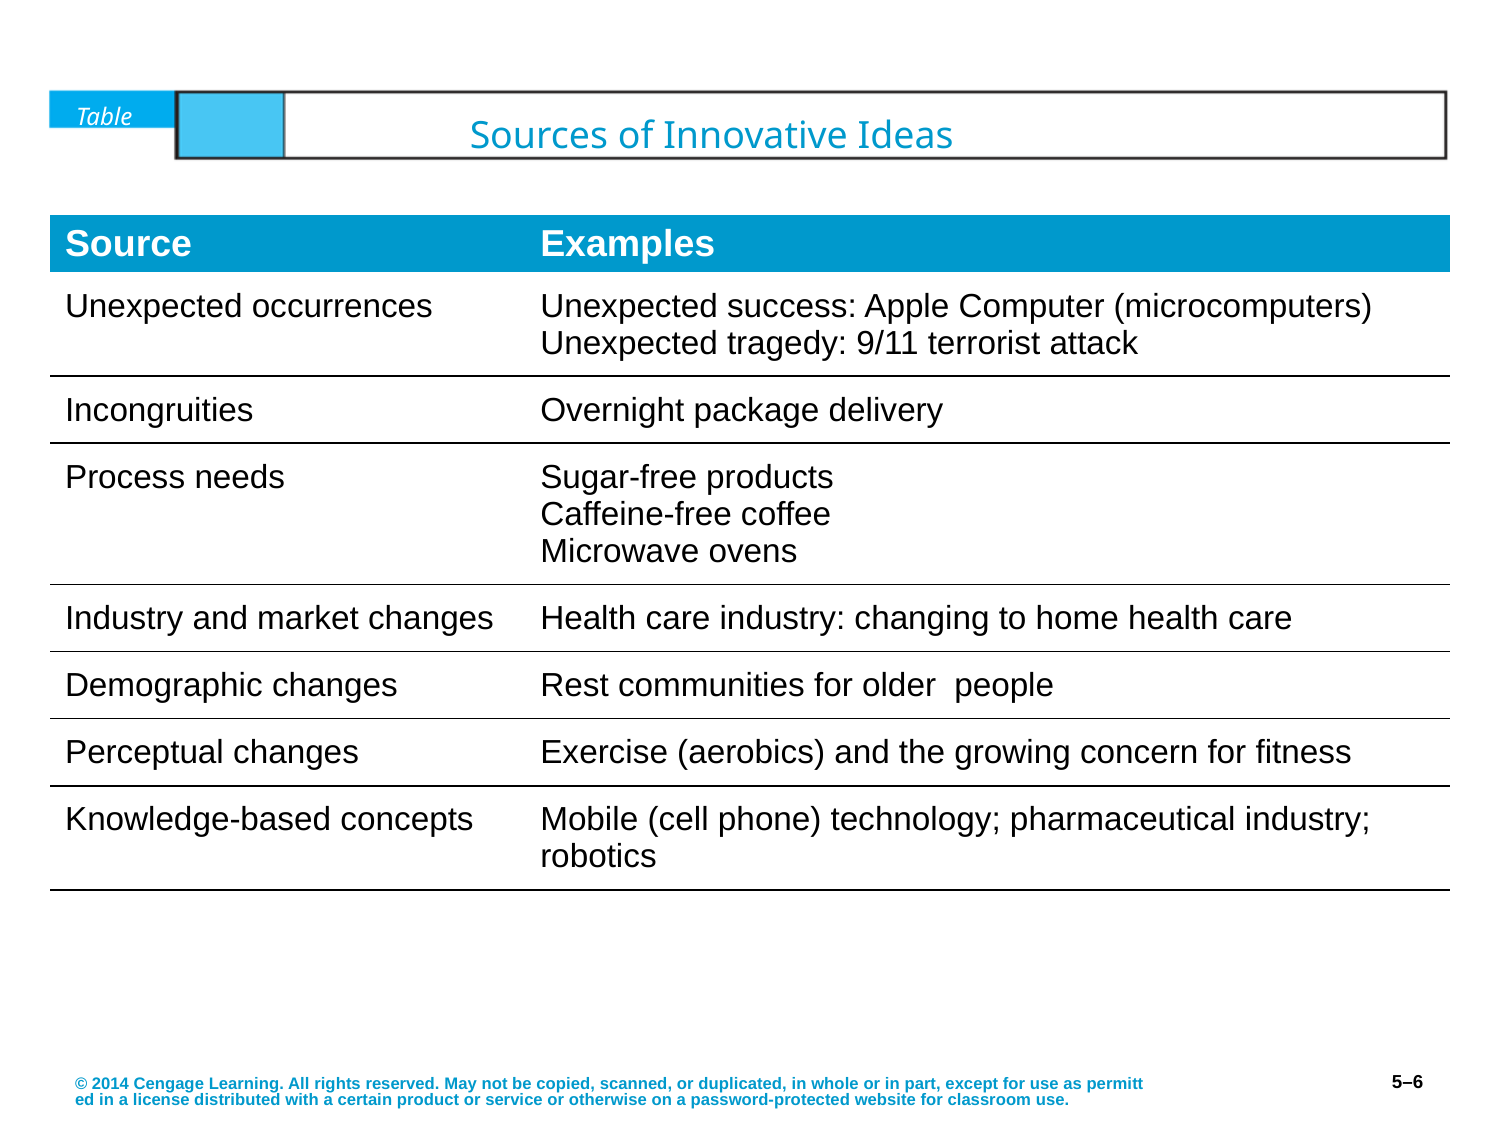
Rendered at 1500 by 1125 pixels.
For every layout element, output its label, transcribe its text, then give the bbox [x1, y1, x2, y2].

table_cell Perceptual changes [50, 719, 525, 785]
table_cell Incongruities [50, 377, 525, 442]
table_cell Demographic changes [50, 652, 525, 718]
table_cell Exercise (aerobics) and the growing concern for fitness [525, 719, 1450, 785]
table_cell Industry and market changes [50, 585, 525, 651]
table_cell Unexpected success: Apple Computer (microcomputers) Unexpected tragedy: 9/11 terrorist attack [525, 272, 1450, 375]
table_cell Mobile (cell phone) technology; pharmaceutical industry; robotics [525, 787, 1450, 889]
table_cell Unexpected occurrences [50, 272, 525, 375]
slide_number 5–6 [1210, 1062, 1424, 1100]
table_cell Overnight package delivery [525, 377, 1450, 442]
footer © 2014 Cengage Learning. All rights reserved. May not be copied, scanned, or duplicated, in whole or in part, except for use as permitted in a license distributed with a certain product or service or otherwise on a password-protected website for classroom use. [75, 1050, 1150, 1100]
title Table 5.1 Sources of Innovative Ideas [48, 88, 1449, 164]
table_cell Rest communities for older people [525, 652, 1450, 718]
table_header Source [50, 215, 525, 272]
table_cell Sugar-free products Caffeine-free coffee Microwave ovens [525, 444, 1450, 584]
table_header Examples [525, 215, 1450, 272]
table_cell Process needs [50, 444, 525, 584]
table_cell Knowledge-based concepts [50, 787, 525, 889]
table_cell Health care industry: changing to home health care [525, 585, 1450, 651]
